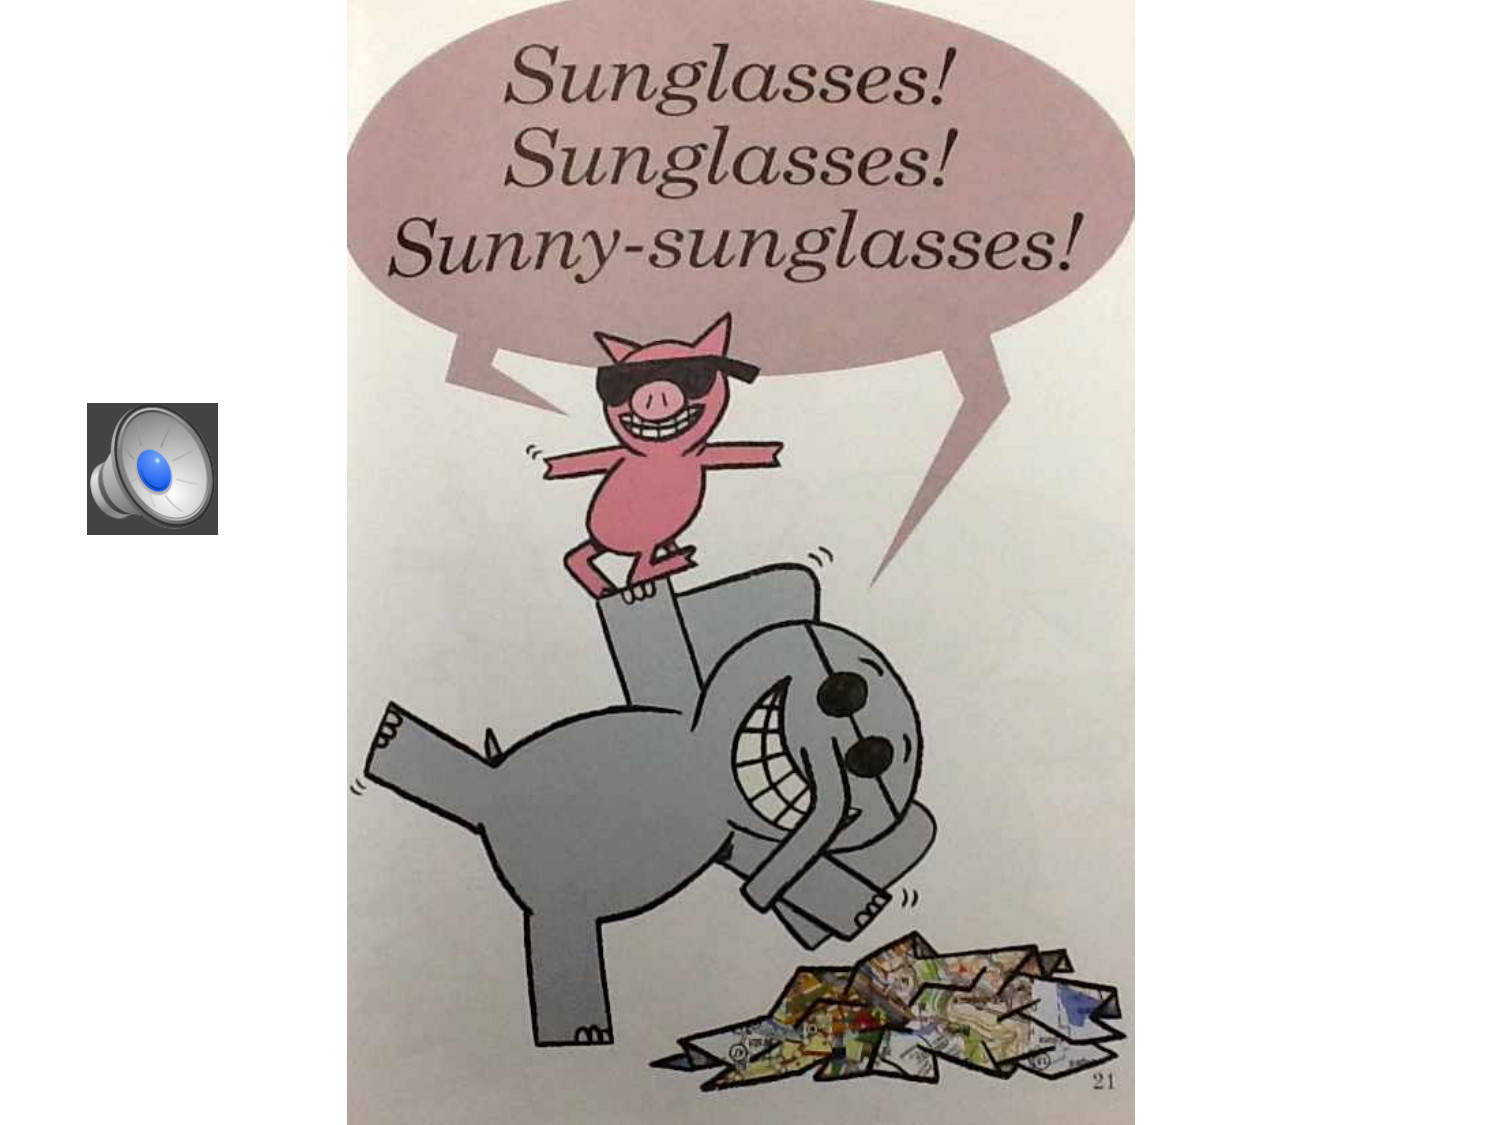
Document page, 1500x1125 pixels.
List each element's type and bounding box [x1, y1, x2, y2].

picture [85, 402, 220, 537]
picture [347, 0, 1136, 1125]
